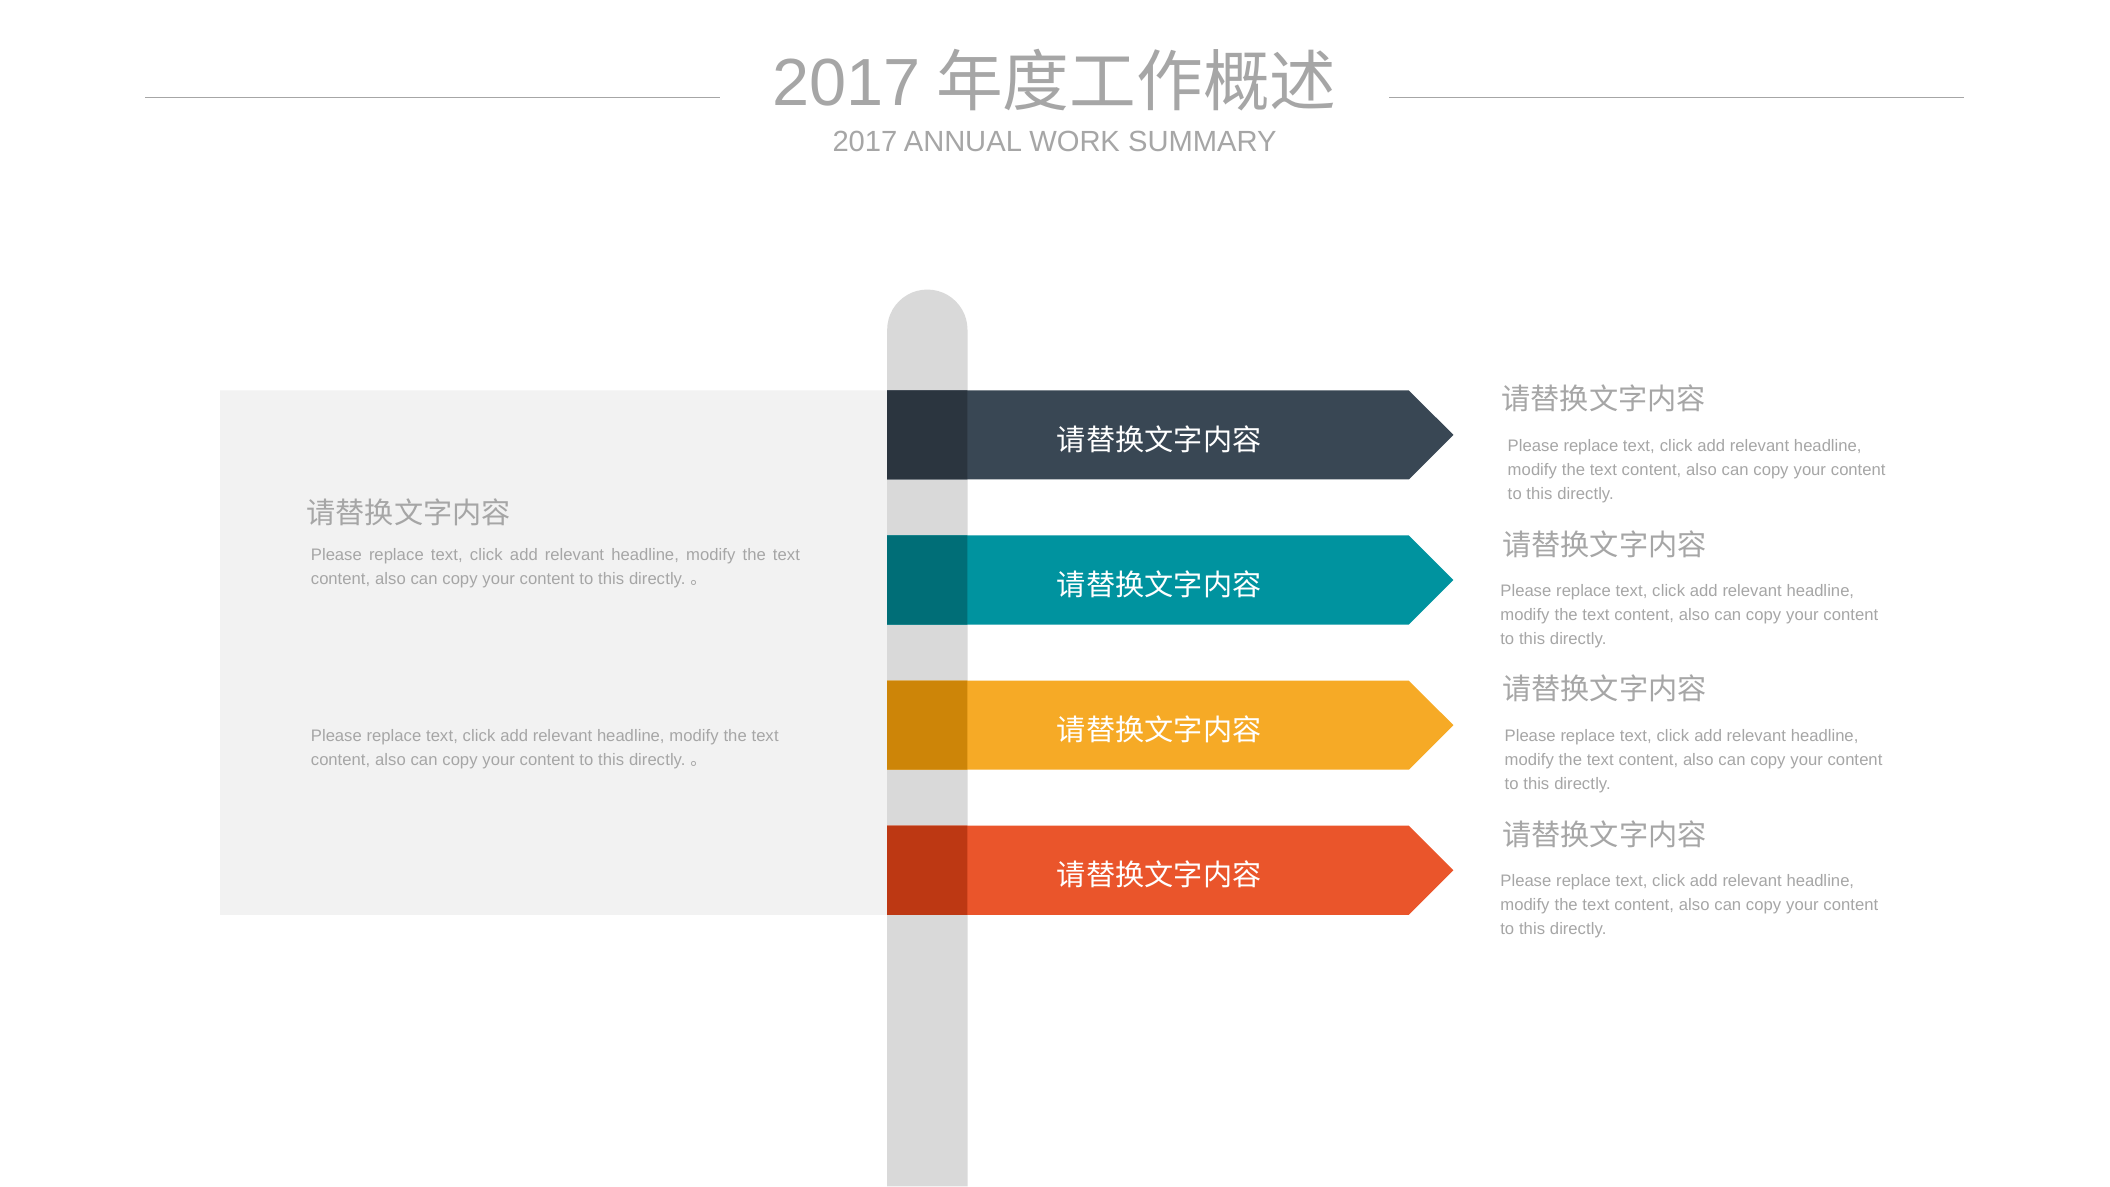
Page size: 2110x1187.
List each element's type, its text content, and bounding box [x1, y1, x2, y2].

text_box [887, 535, 1454, 625]
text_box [1485, 656, 1900, 800]
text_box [1485, 366, 1903, 510]
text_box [220, 390, 887, 915]
text_box 2017年度工作概述 [730, 98, 1379, 119]
text_box [886, 288, 969, 390]
text_box 2017 ANNUAL WORK SUMMARY [824, 122, 1285, 158]
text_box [887, 680, 1454, 770]
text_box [887, 825, 1454, 915]
text_box [886, 915, 969, 1187]
text_box [887, 480, 969, 535]
text_box [887, 625, 969, 680]
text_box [887, 390, 1454, 480]
text_box [887, 770, 969, 825]
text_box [1485, 801, 1896, 945]
text_box 2017年度工作概述 [730, 38, 1379, 96]
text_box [1485, 511, 1896, 655]
